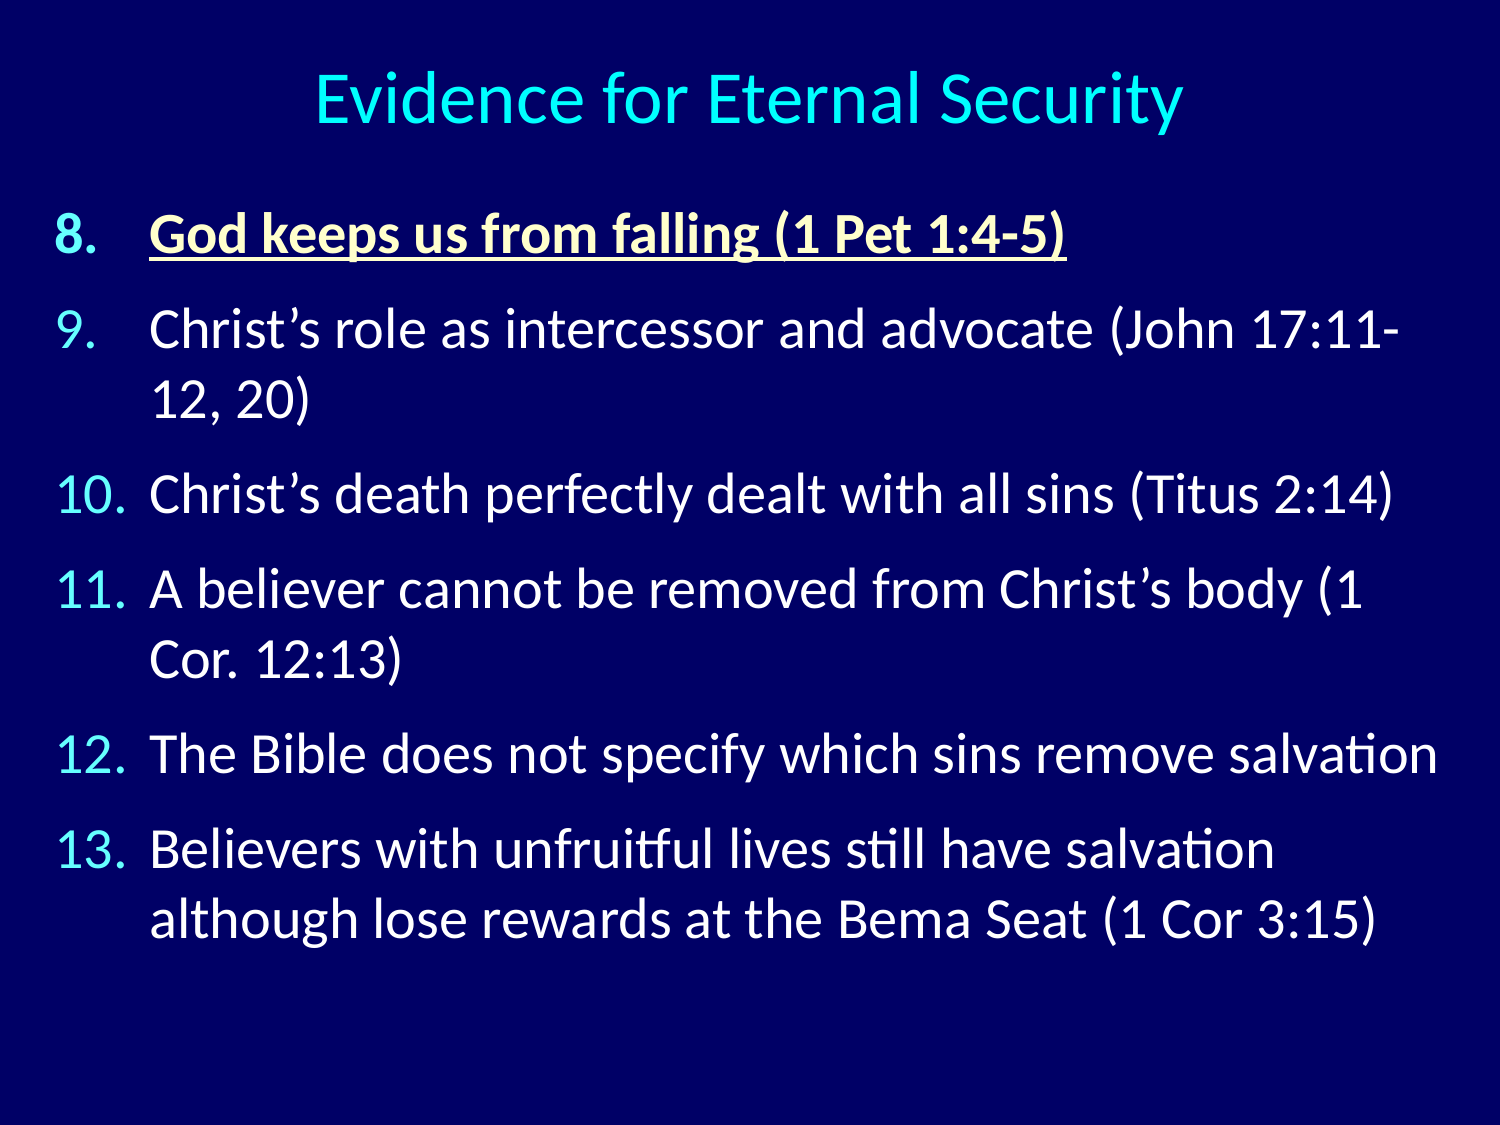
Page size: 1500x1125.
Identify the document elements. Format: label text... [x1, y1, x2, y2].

title Evidence for Eternal Security [75, 0, 1425, 187]
list God keeps us from falling (1 Pet 1:4-5) Christ’s role as intercessor and advocate (John 17:11-12, 20) Christ’s death perfectly dealt with all sins (Titus 2:14) A believer cannot be removed from Christ’s body (1 Cor. 12:13) The Bible does not specify which sins remove salvation Believers with unfruitful lives still have salvation although lose rewards at the Bema Seat (1 Cor 3:15) [39, 187, 1461, 1063]
